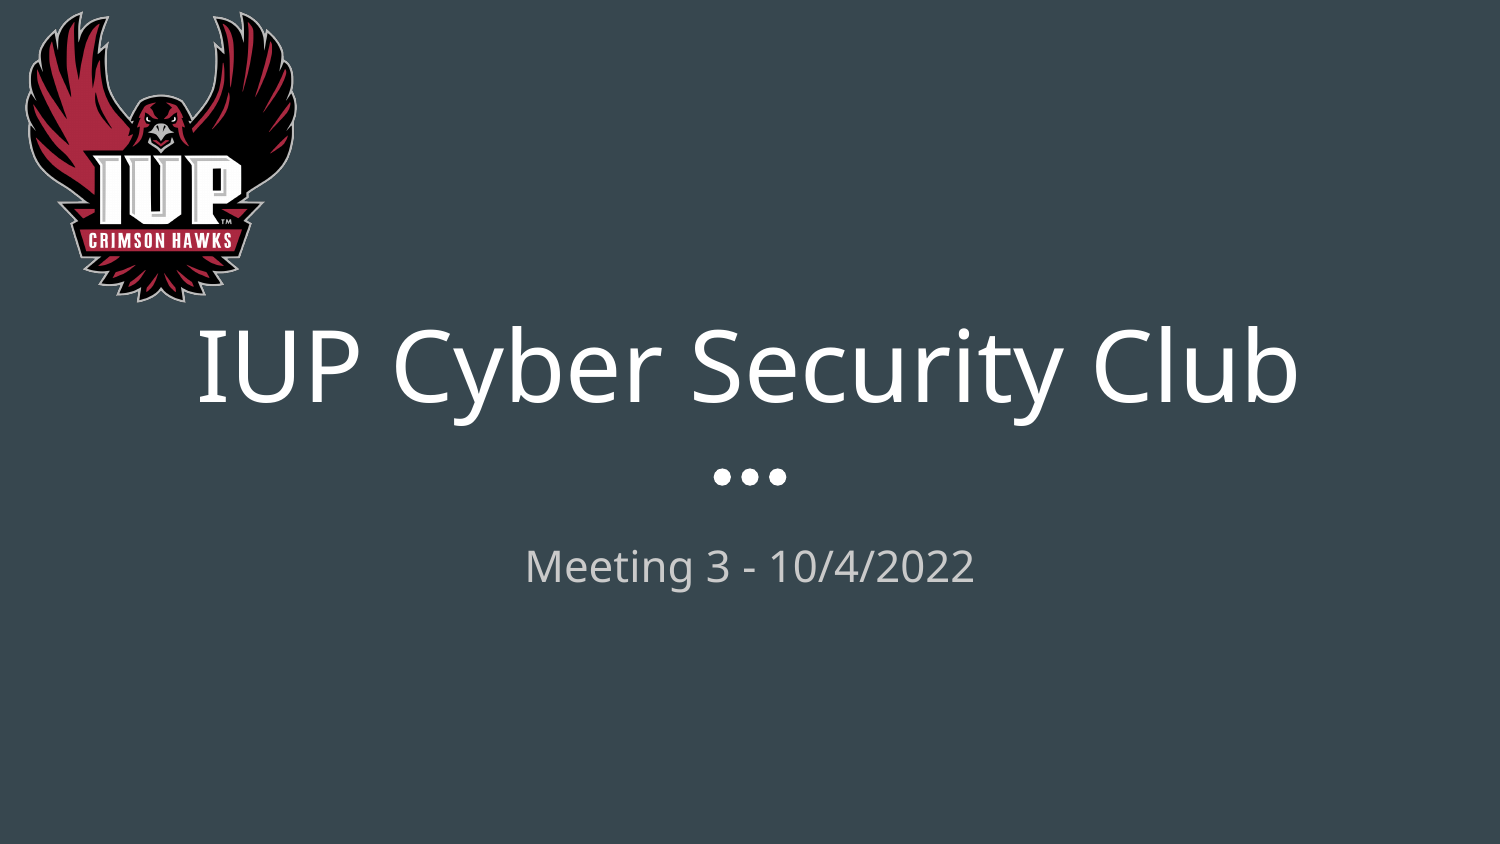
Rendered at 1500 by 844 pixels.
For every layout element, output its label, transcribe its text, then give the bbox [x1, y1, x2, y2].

subtitle Meeting 3 - 10/4/2022 [110, 520, 1390, 651]
picture [25, 11, 297, 303]
title IUP Cyber Security Club [110, 162, 1390, 447]
